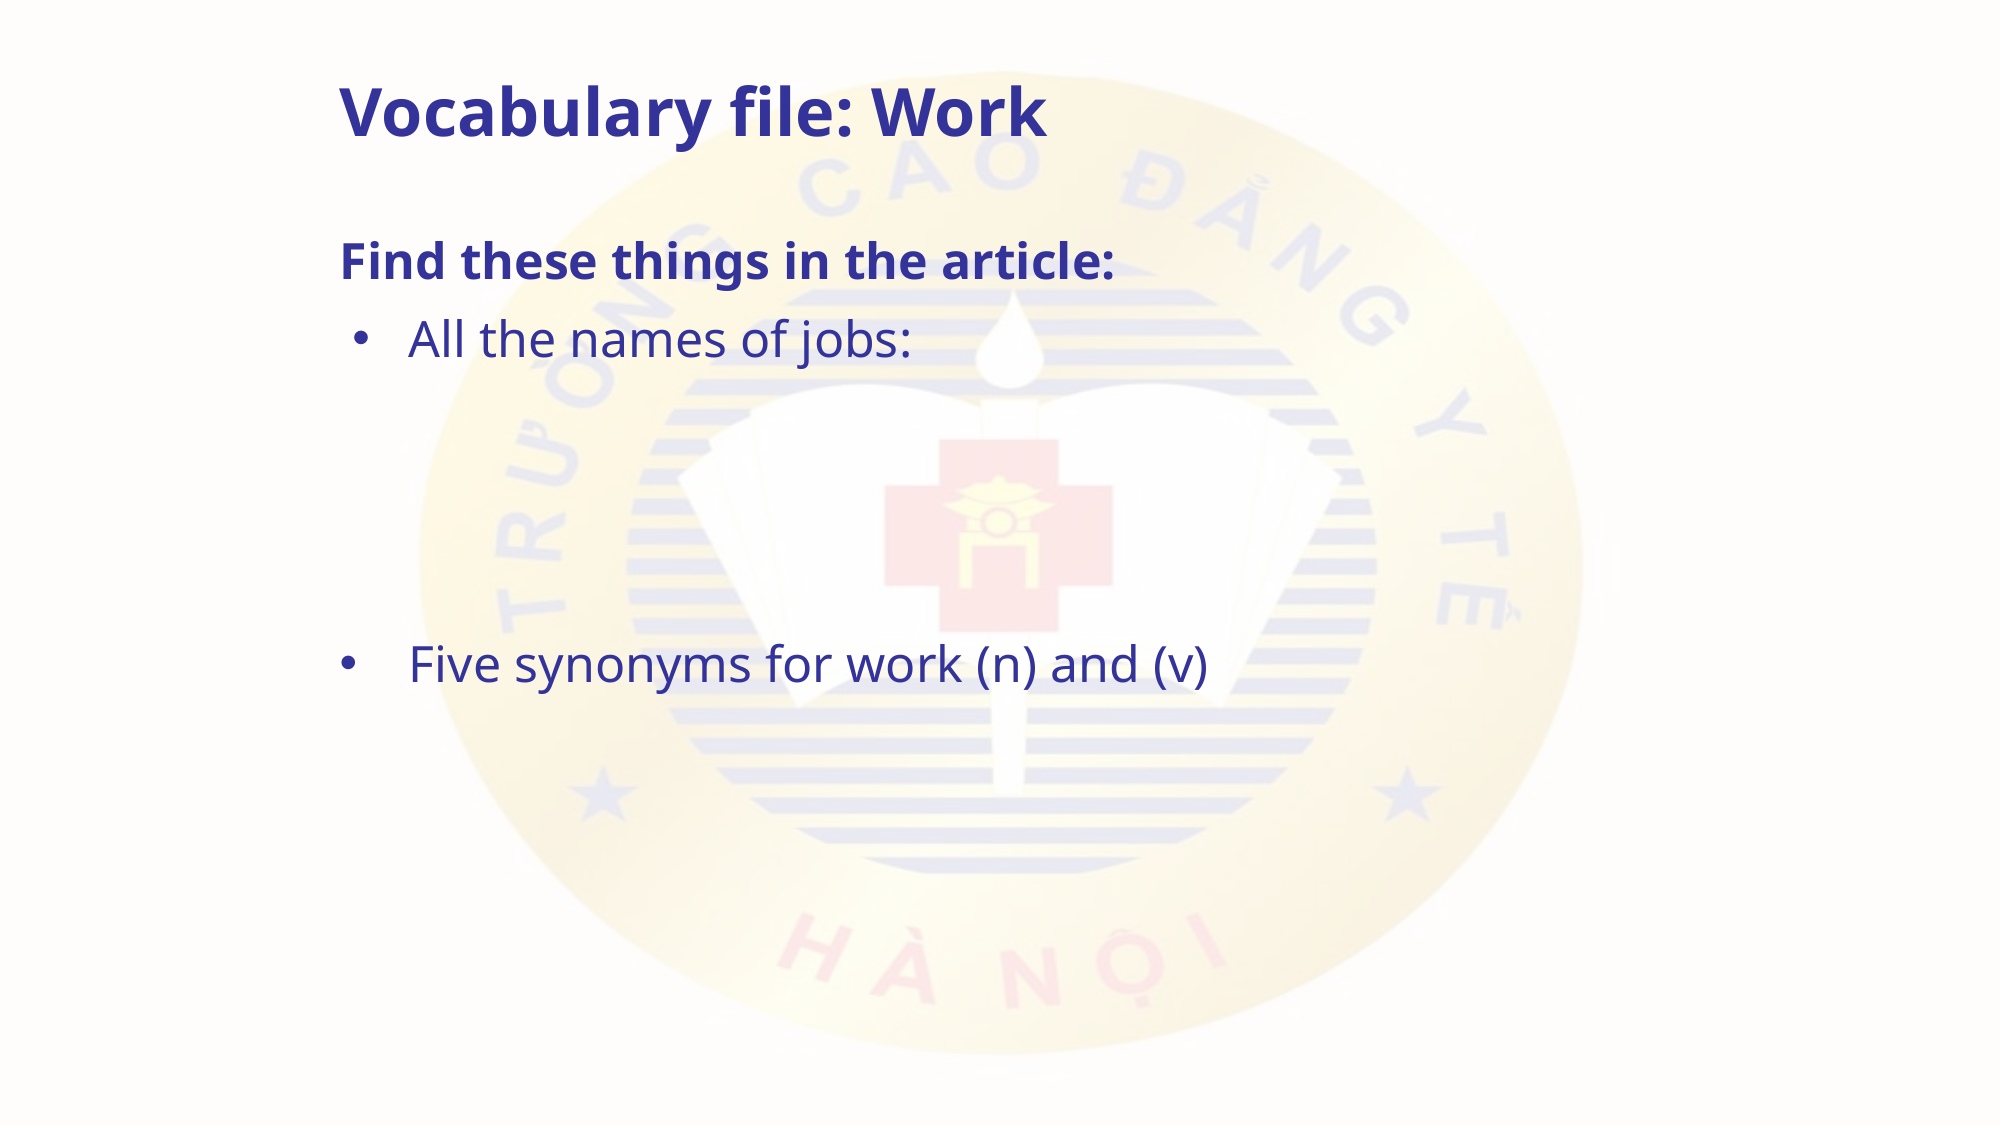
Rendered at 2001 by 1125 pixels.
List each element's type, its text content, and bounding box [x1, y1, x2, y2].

text_box Five synonyms for work (n) and (v) [324, 624, 1463, 700]
list Vocabulary file: Work Find these things in the article: [324, 62, 1676, 1006]
text_box All the names of jobs: [337, 299, 1000, 375]
